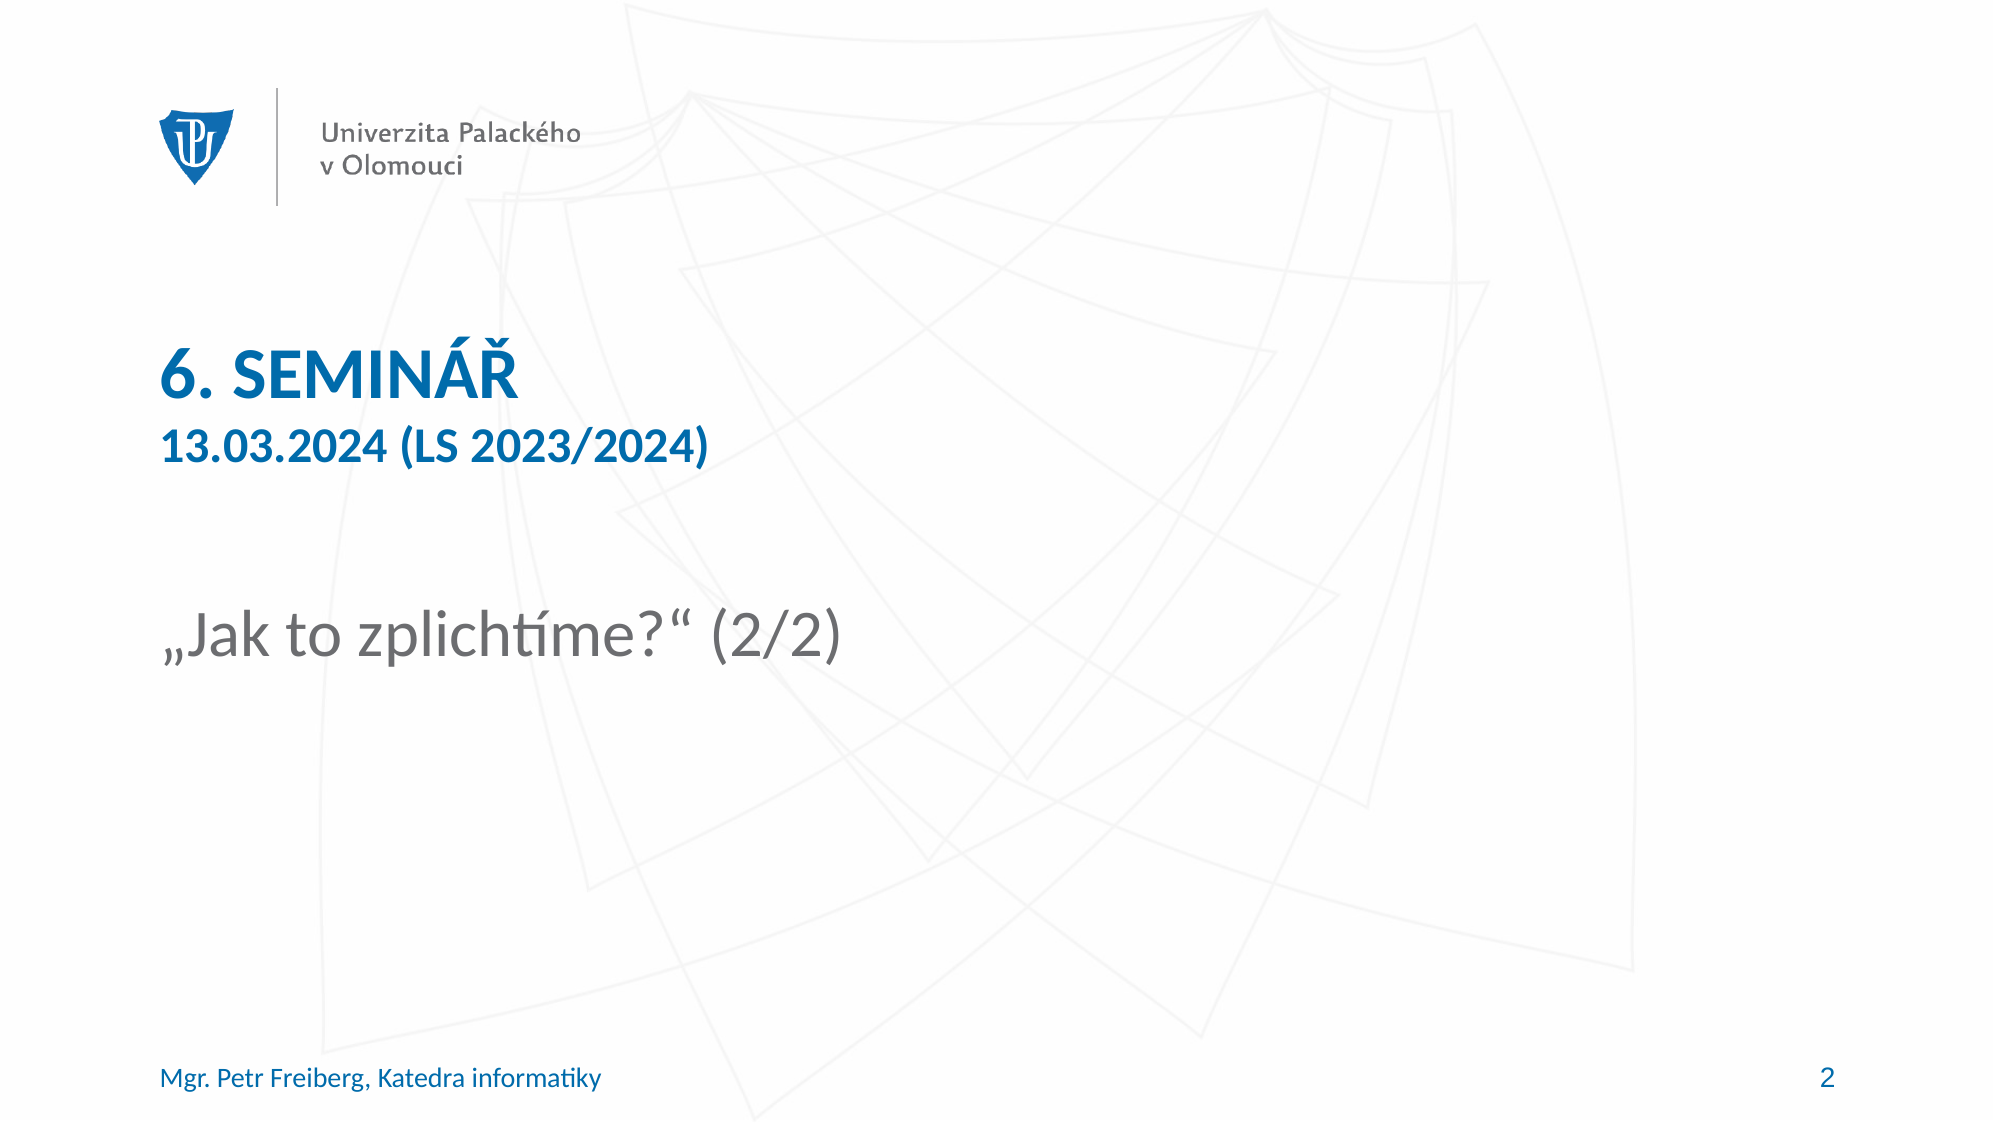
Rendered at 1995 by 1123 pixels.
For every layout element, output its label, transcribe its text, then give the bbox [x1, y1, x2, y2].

picture [159, 88, 580, 206]
subtitle „Jak to zplichtíme?“ (2/2) [159, 589, 1836, 845]
footer Mgr. Petr Freiberg, Katedra informatiky [159, 1058, 1676, 1094]
title 6. SEMINÁŘ 13.03.2024 (LS 2023/2024) [159, 324, 1836, 589]
slide_number 2 [1765, 1058, 1836, 1094]
